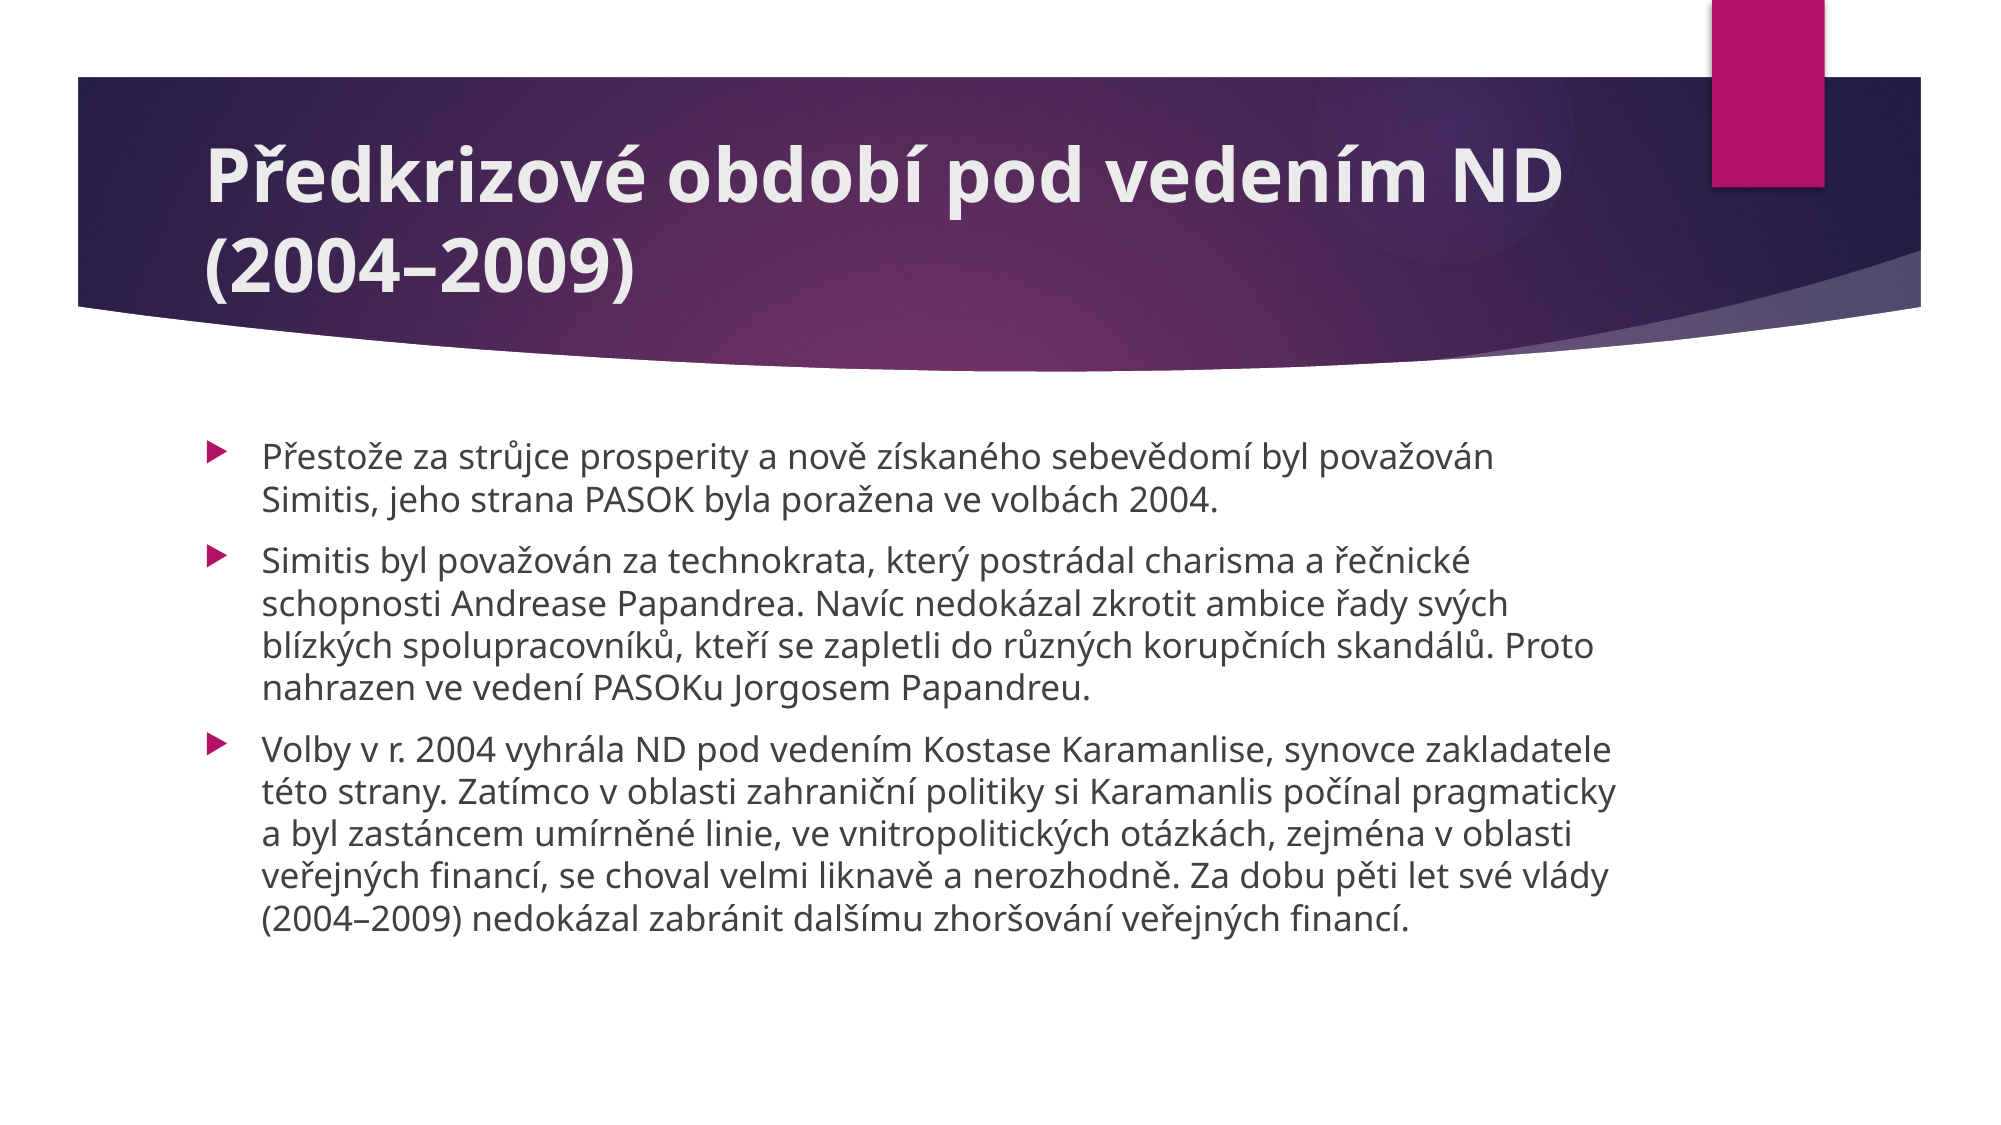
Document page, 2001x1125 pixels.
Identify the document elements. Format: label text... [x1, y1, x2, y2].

list Přestože za strůjce prosperity a nově získaného sebevědomí byl považován Simitis, jeho strana PASOK byla poražena ve volbách 2004. Simitis byl považován za technokrata, který postrádal charisma a řečnické schopnosti Andrease Papandrea. Navíc nedokázal zkrotit ambice řady svých blízkých spolupracovníků, kteří se zapletli do různých korupčních skandálů. Proto nahrazen ve vedení PASOKu Jorgosem Papandreu. Volby v r. 2004 vyhrála ND pod vedením Kostase Karamanlise, synovce zakladatele této strany. Zatímco v oblasti zahraniční politiky si Karamanlis počínal pragmaticky a byl zastáncem umírněné linie, ve vnitropolitických otázkách, zejména v oblasti veřejných financí, se choval velmi liknavě a nerozhodně. Za dobu pěti let své vlády (2004–2009) nedokázal zabránit dalšímu zhoršování veřejných financí. [189, 427, 1638, 988]
title Předkrizové období pod vedením ND (2004–2009) [189, 159, 1627, 276]
